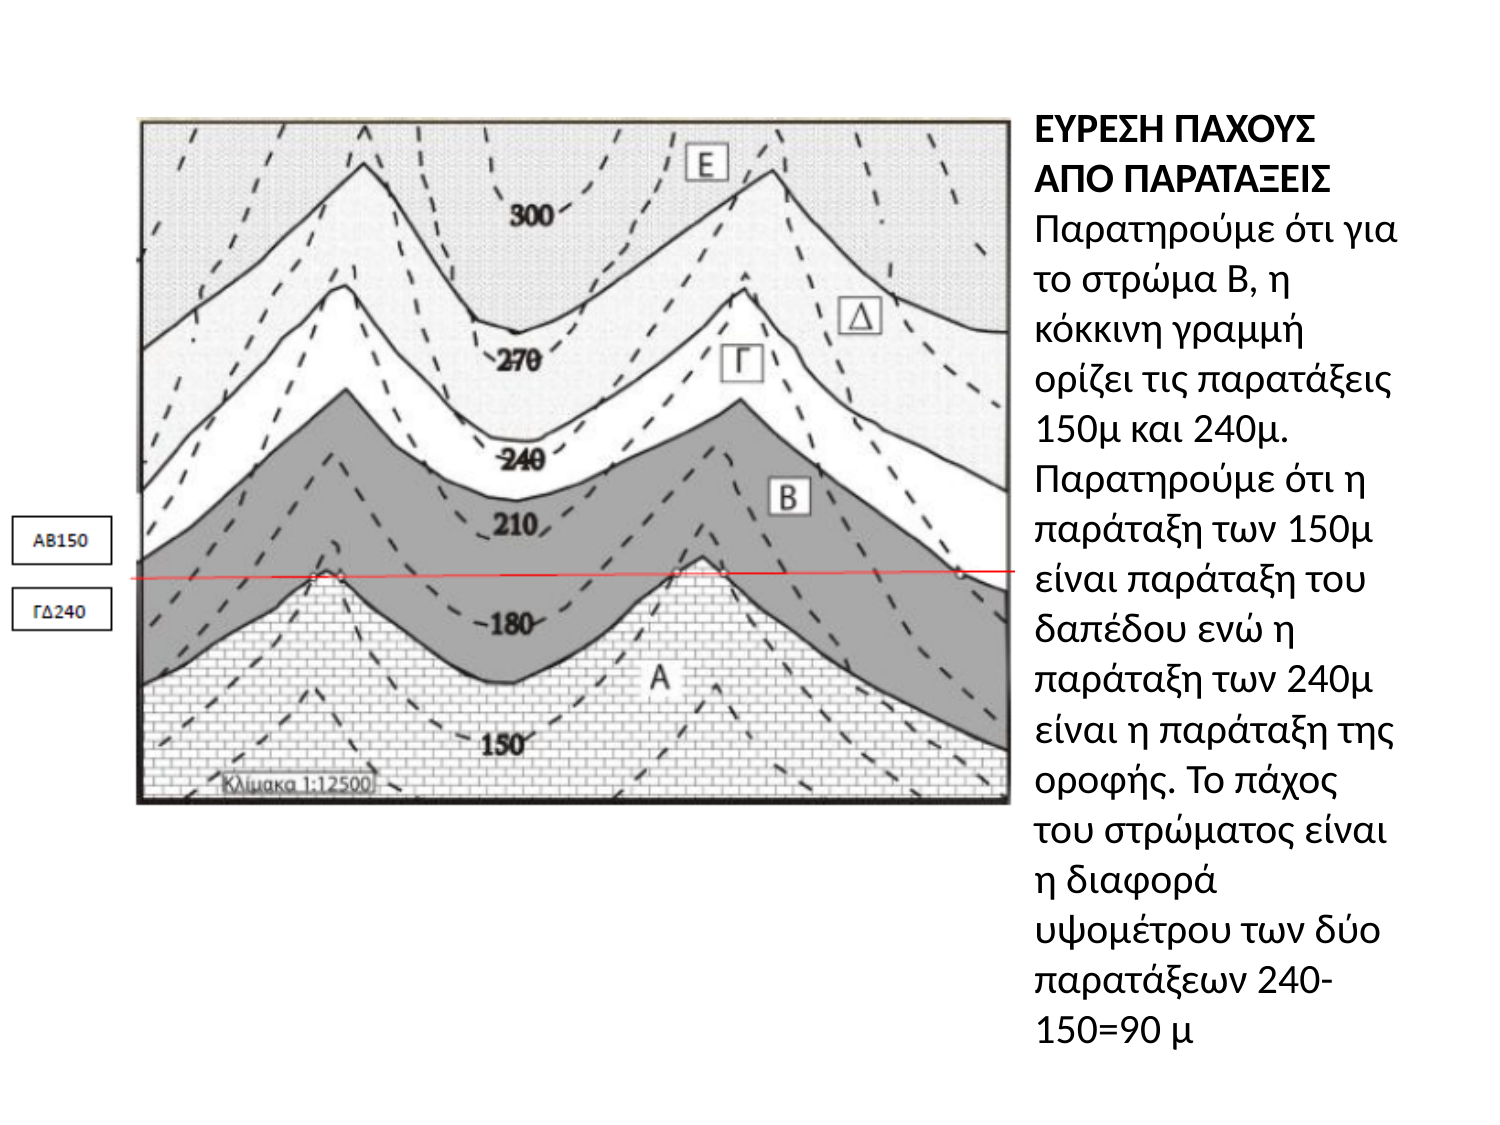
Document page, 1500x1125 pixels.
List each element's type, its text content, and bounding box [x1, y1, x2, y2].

picture [2, 116, 1015, 809]
text_box ΕΥΡΕΣΗ ΠΑΧΟΥΣ ΑΠΌ ΠΑΡΑΤΑΞΕΙΣ Παρατηρούμε ότι για το στρώμα Β, η κόκκινη γραμμή ορίζει τις παρατάξεις 150μ και 240μ. Παρατηρούμε ότι η παράταξη των 150μ είναι παράταξη του δαπέδου ενώ η παράταξη των 240μ είναι η παράταξη της οροφής. Το πάχος του στρώματος είναι η διαφορά υψομέτρου των δύο παρατάξεων 240-150=90 μ [1019, 93, 1418, 1059]
